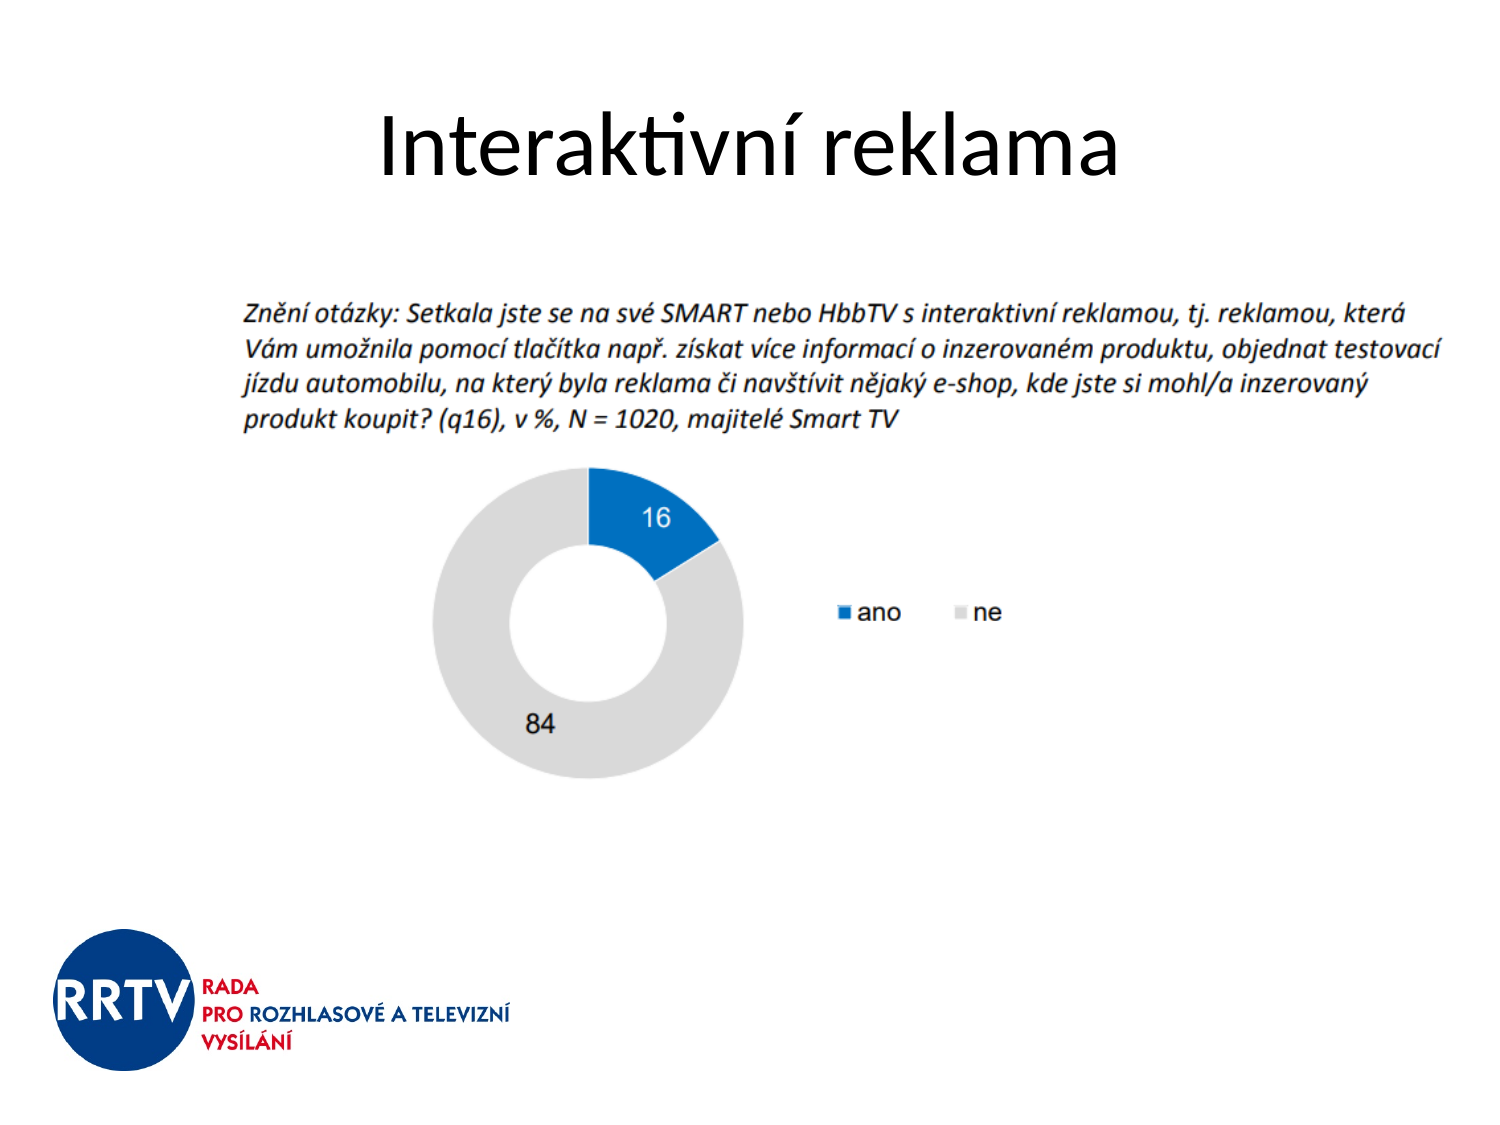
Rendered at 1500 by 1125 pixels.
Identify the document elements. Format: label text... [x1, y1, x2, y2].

title Interaktivní reklama [75, 45, 1425, 233]
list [237, 290, 1497, 799]
picture [52, 929, 510, 1072]
